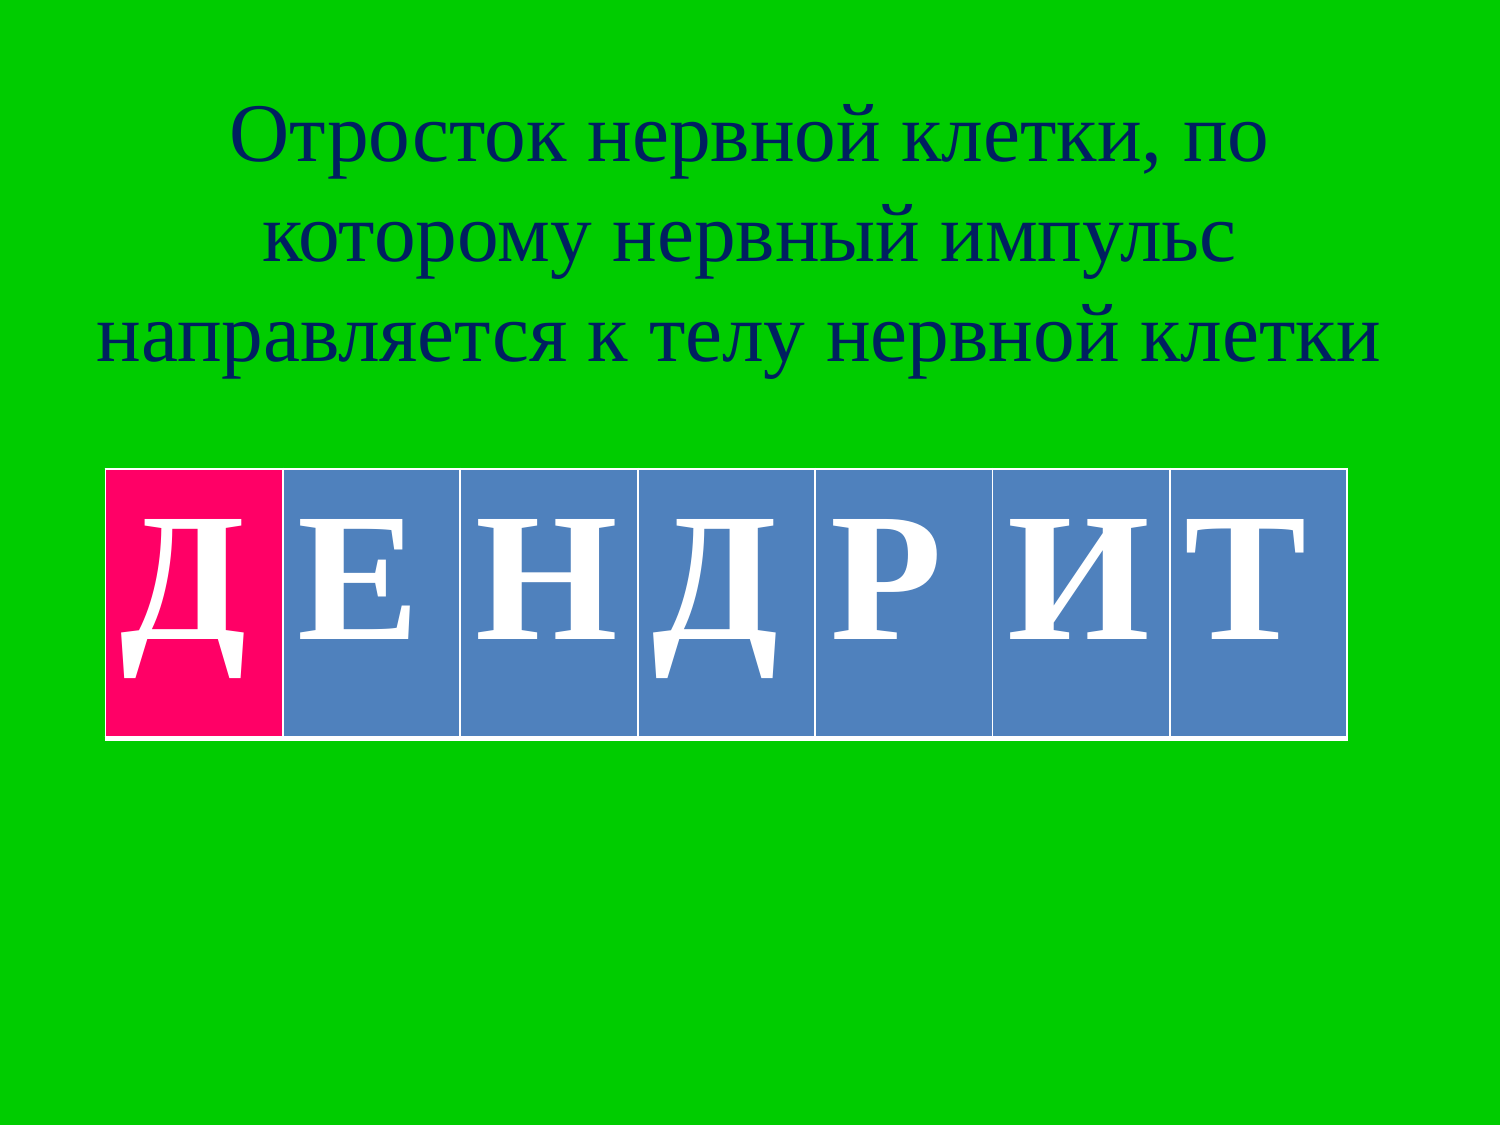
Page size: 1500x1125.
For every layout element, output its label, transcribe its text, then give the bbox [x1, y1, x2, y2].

list Отросток нервной клетки, по которому нервный импульс направляется к телу нервной клетки [74, 70, 1426, 1006]
table_header Д [639, 470, 814, 736]
table_header Е [284, 470, 459, 736]
table_header Д [106, 470, 282, 736]
table_header Н [461, 470, 637, 736]
table_header Р [816, 470, 992, 736]
table_header И [993, 470, 1169, 736]
table_header Т [1171, 470, 1346, 736]
